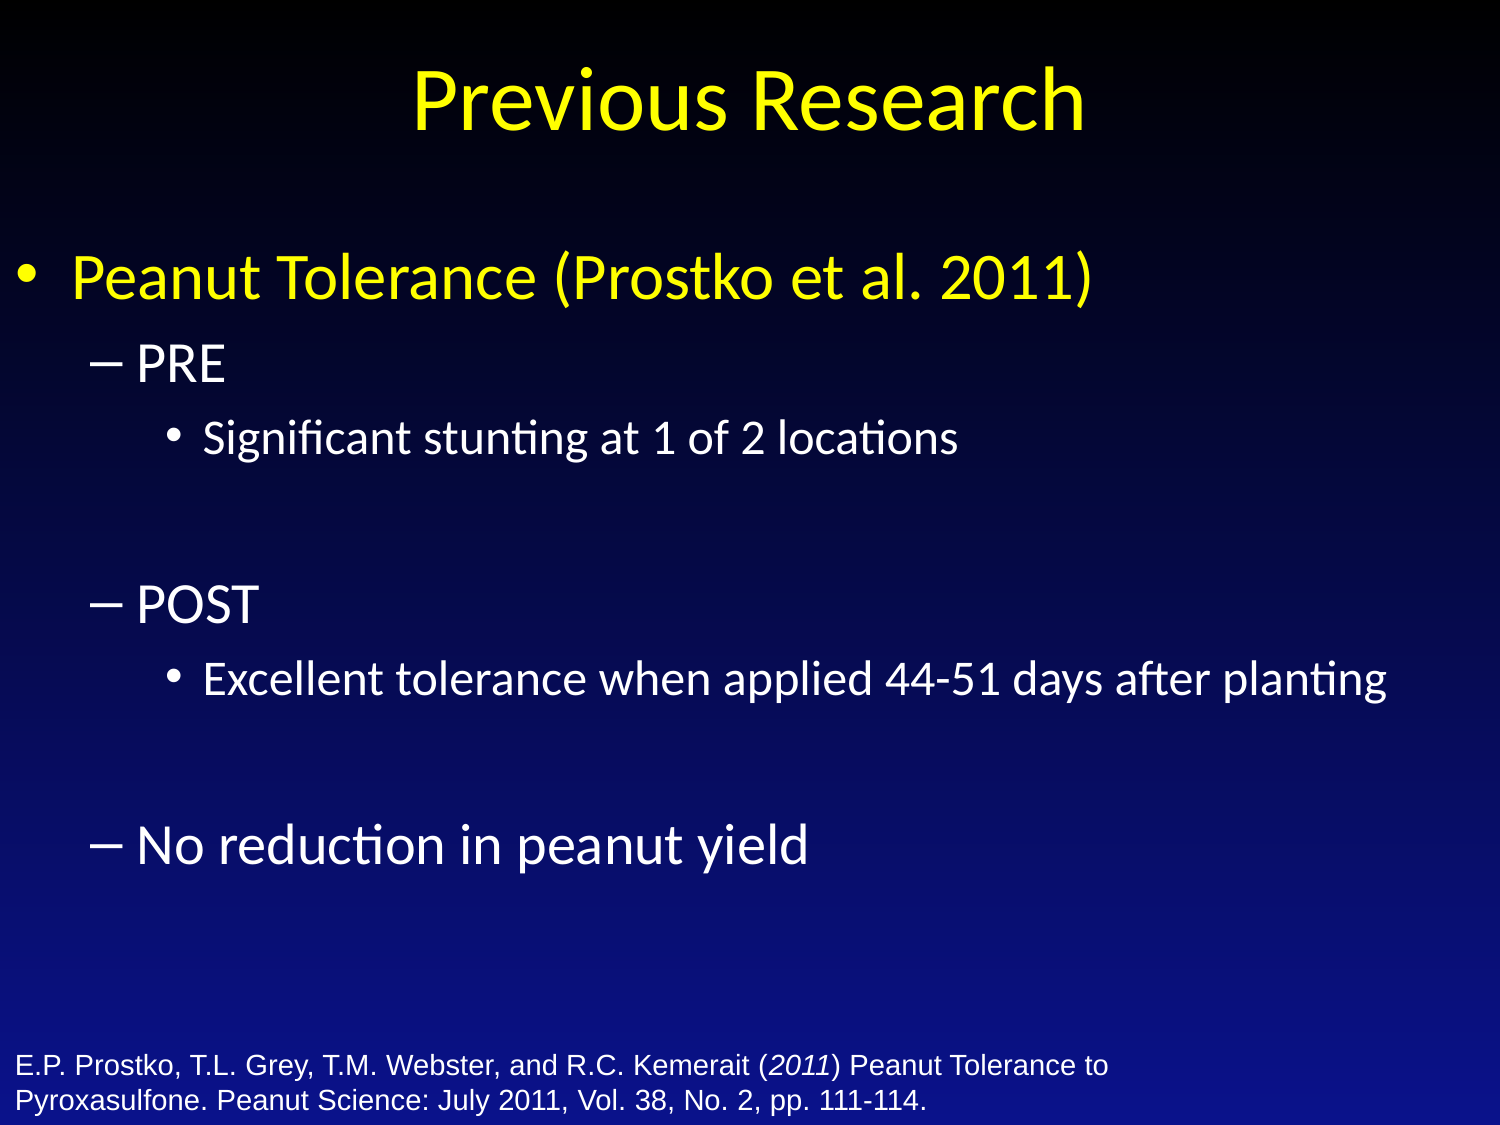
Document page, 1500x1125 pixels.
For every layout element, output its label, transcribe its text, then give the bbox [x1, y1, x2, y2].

title Previous Research [74, 0, 1426, 188]
text_box E.P. Prostko, T.L. Grey, T.M. Webster, and R.C. Kemerait (2011) Peanut Tolerance to Pyroxasulfone. Peanut Science: July 2011, Vol. 38, No. 2, pp. 111-114. [0, 1039, 1225, 1124]
list Peanut Tolerance (Prostko et al. 2011) PRE Significant stunting at 1 of 2 locations POST Excellent tolerance when applied 44-51 days after planting No reduction in peanut yield [0, 224, 1488, 1101]
